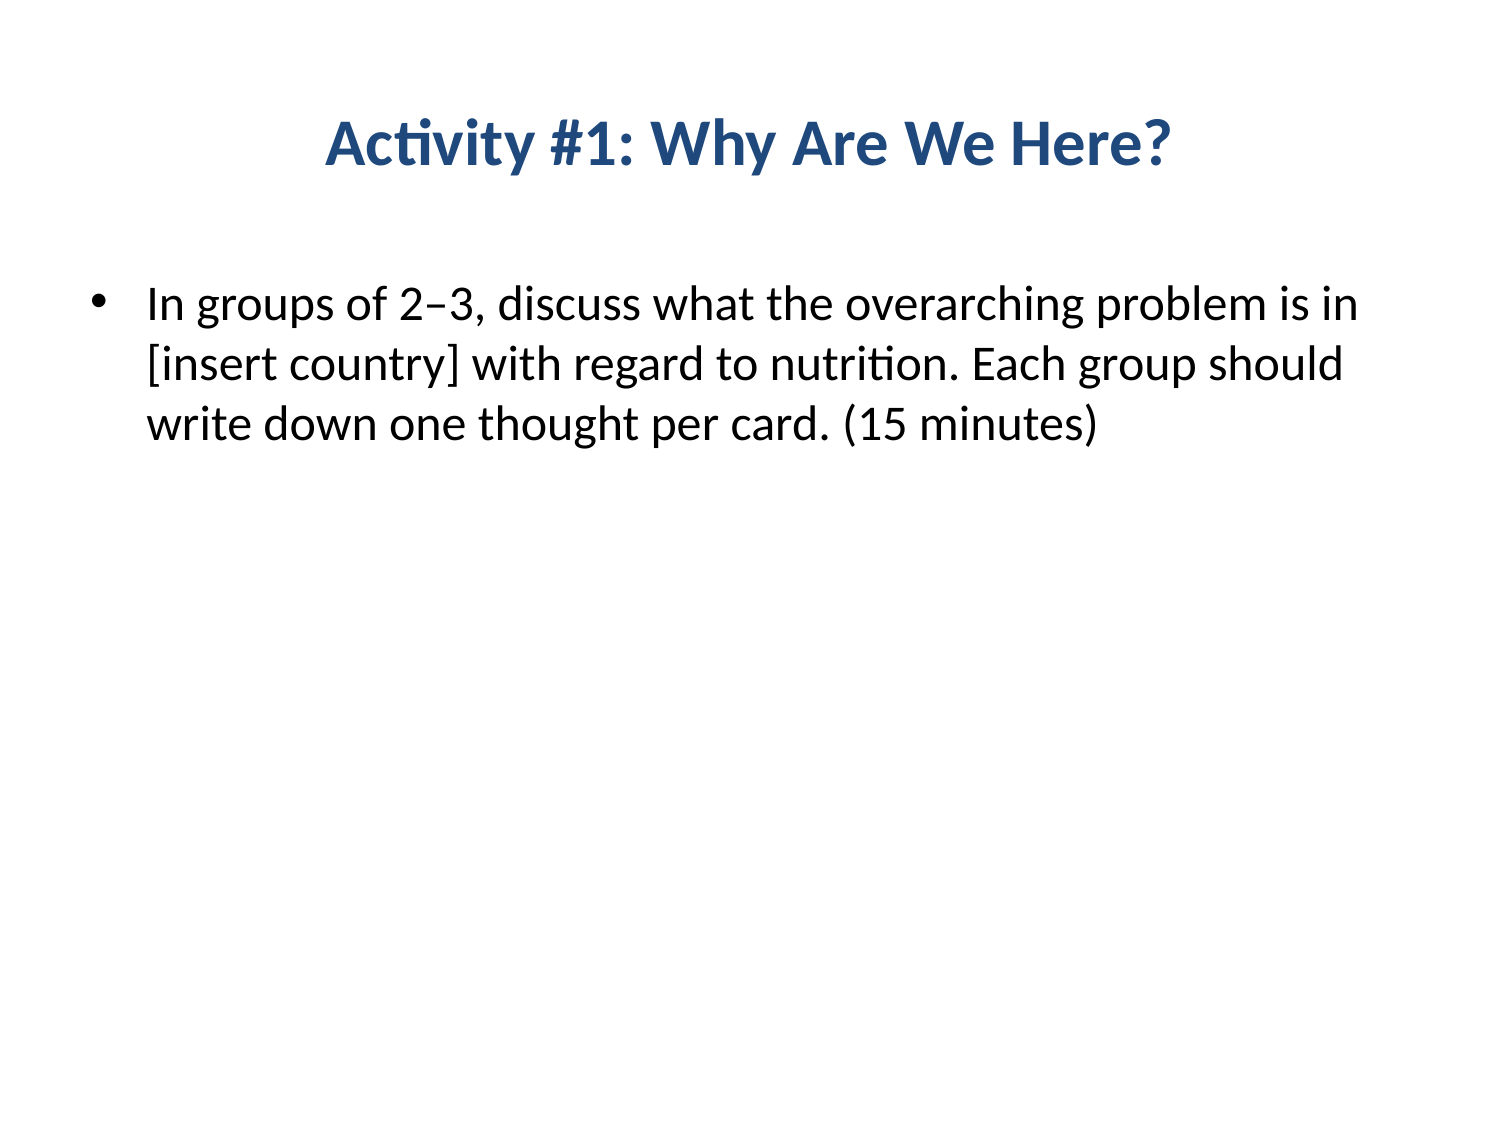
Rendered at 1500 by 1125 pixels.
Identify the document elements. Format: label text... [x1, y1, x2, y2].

title Activity #1: Why Are We Here? [75, 45, 1425, 233]
list In groups of 2–3, discuss what the overarching problem is in [insert country] with regard to nutrition. Each group should write down one thought per card. (15 minutes) [75, 262, 1425, 1005]
